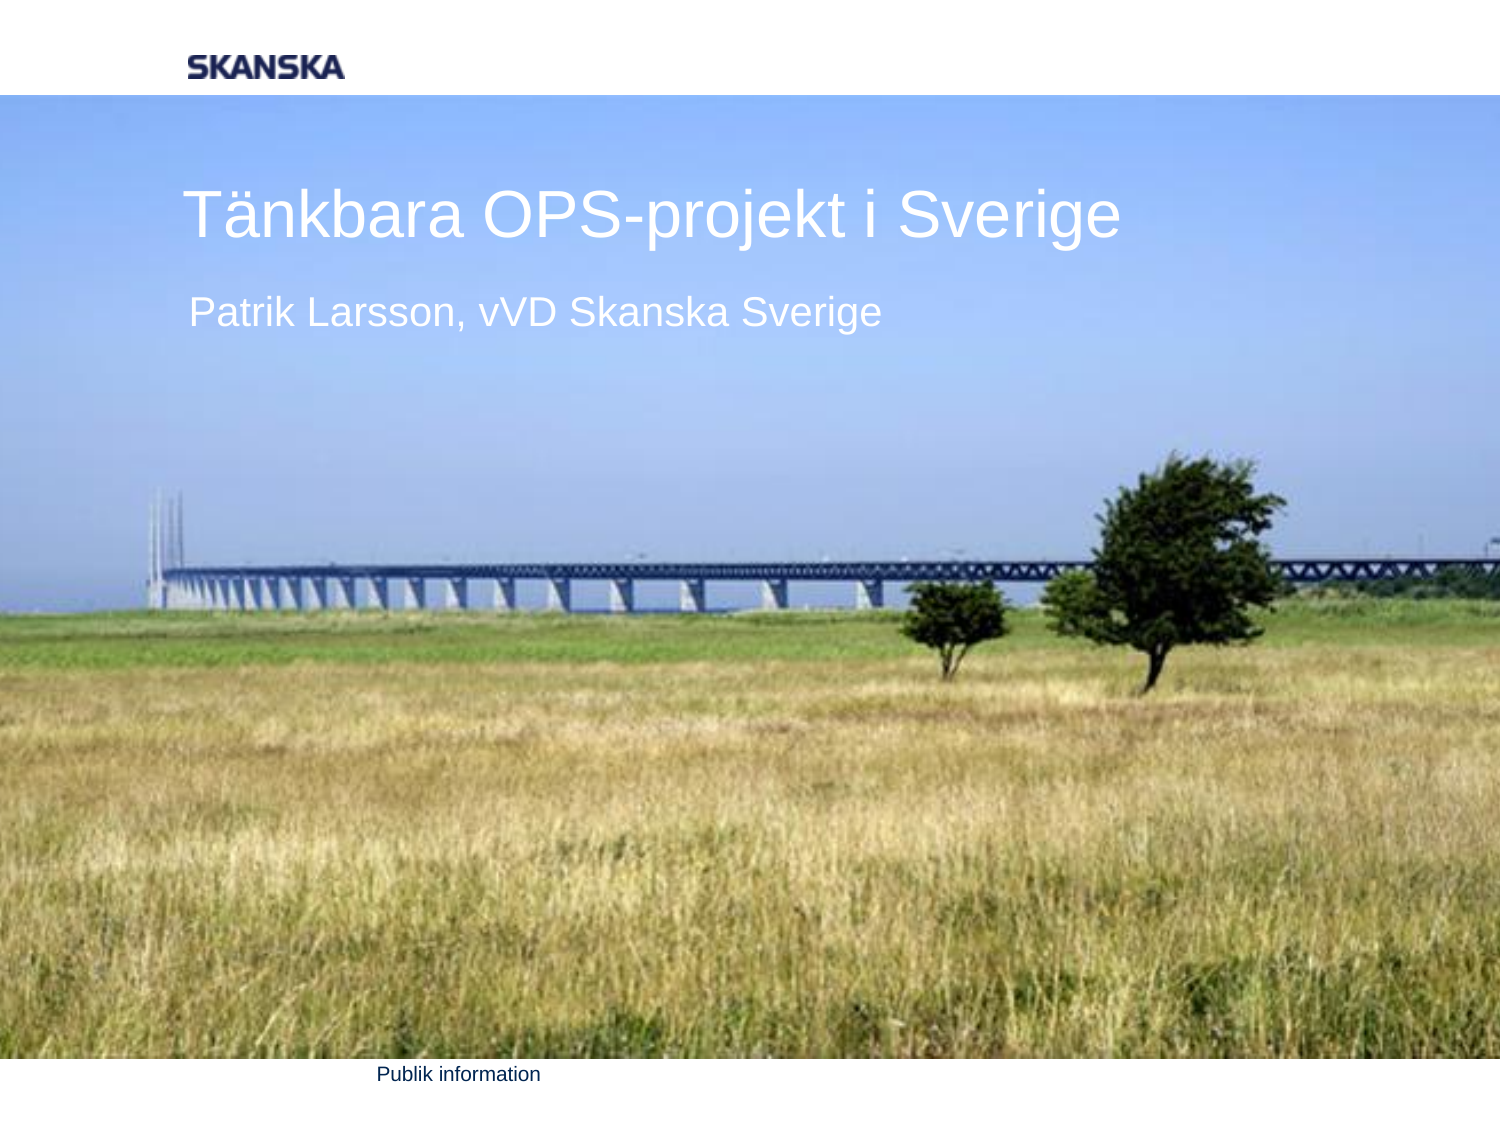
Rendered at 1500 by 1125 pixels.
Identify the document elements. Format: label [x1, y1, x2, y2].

picture [188, 55, 345, 79]
picture [0, 95, 1500, 1059]
